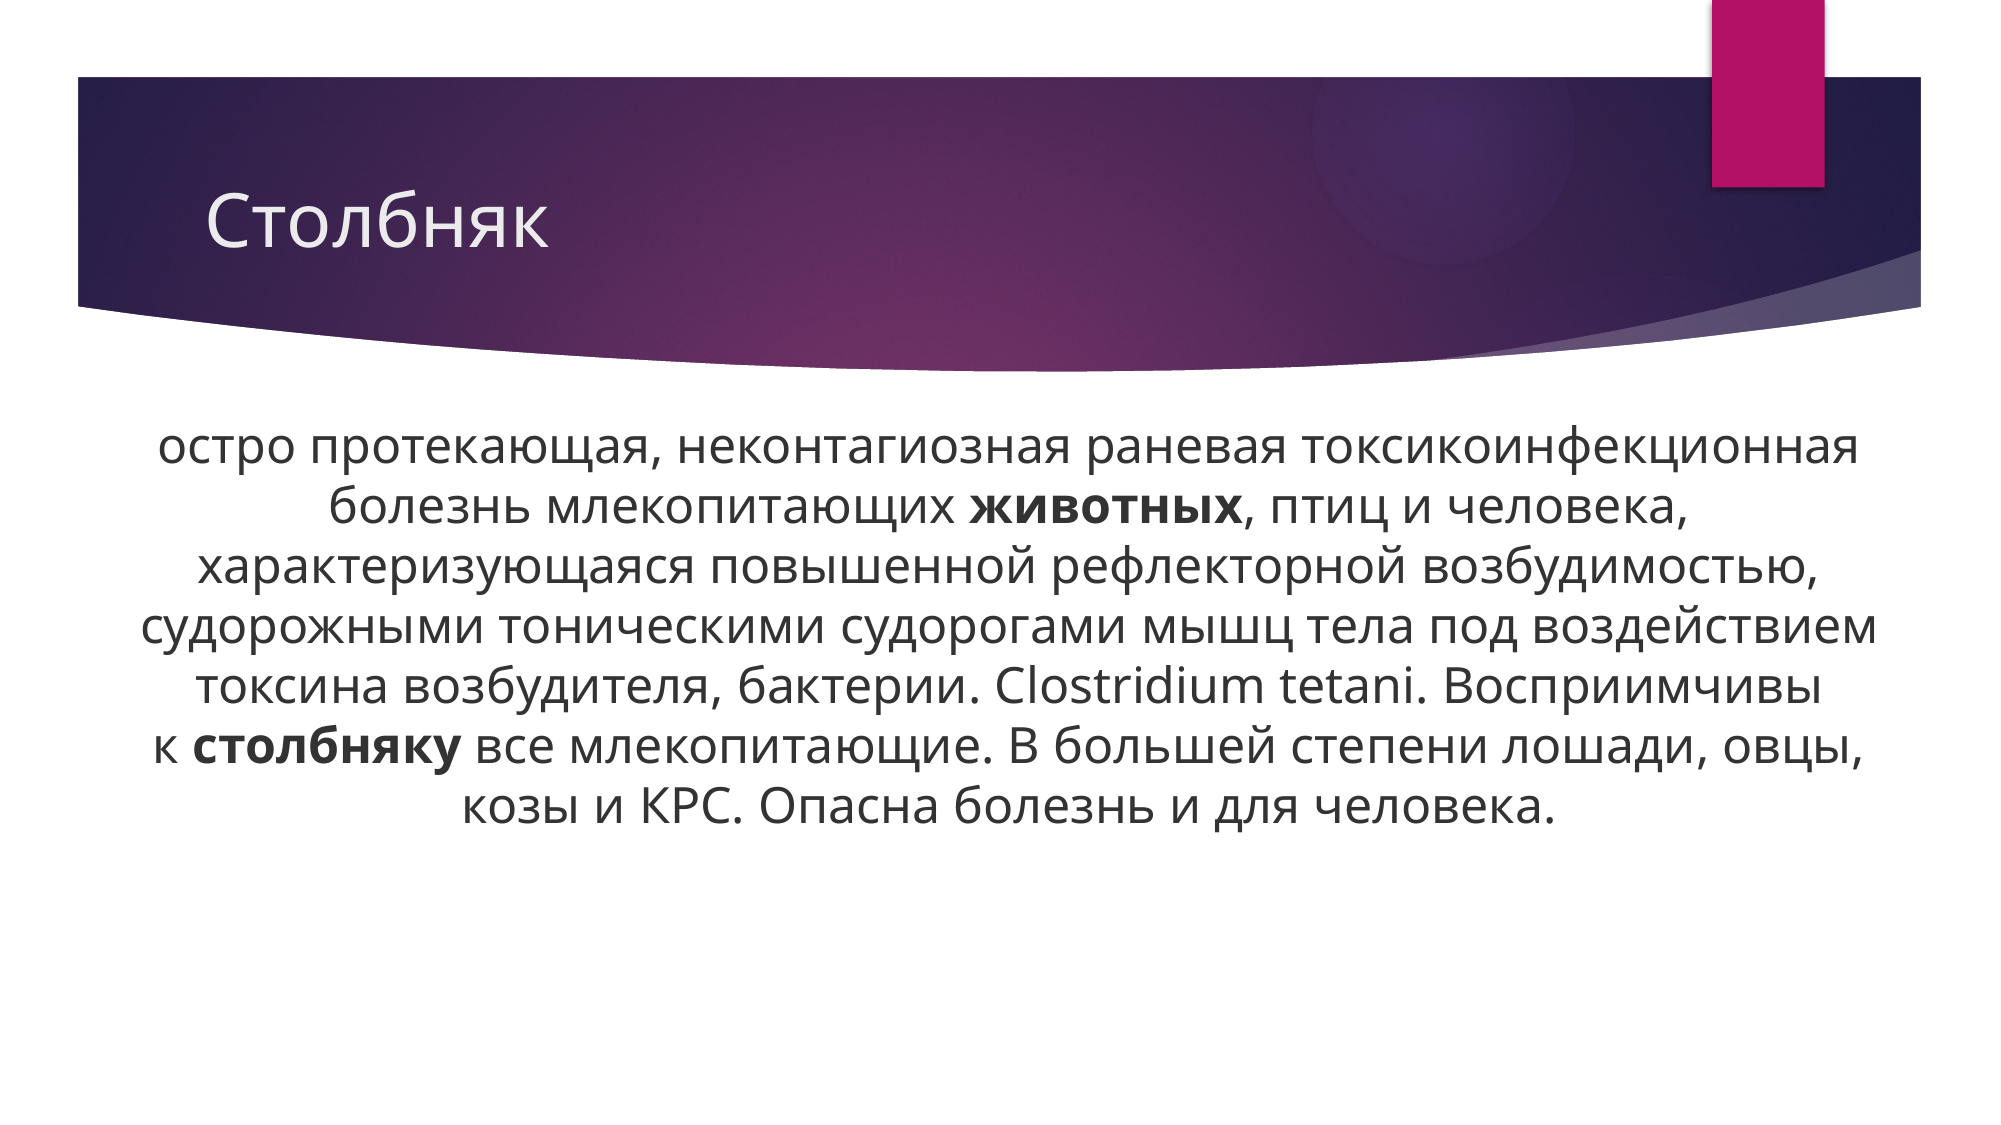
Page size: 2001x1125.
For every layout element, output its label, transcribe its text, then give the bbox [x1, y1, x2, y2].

list остро протекающая, неконтагиозная раневая токсикоинфекционная болезнь млекопитающих животных, птиц и человека, характеризующаяся повышенной рефлекторной возбудимостью, судорожными тоническими судорогами мышц тела под воздействием токсина возбудителя, бактерии. Clostridium tetani. Восприимчивы к столбняку все млекопитающие. В большей степени лошади, овцы, козы и КРС. Опасна болезнь и для человека. [81, 406, 1938, 1083]
title Столбняк [189, 159, 1627, 276]
